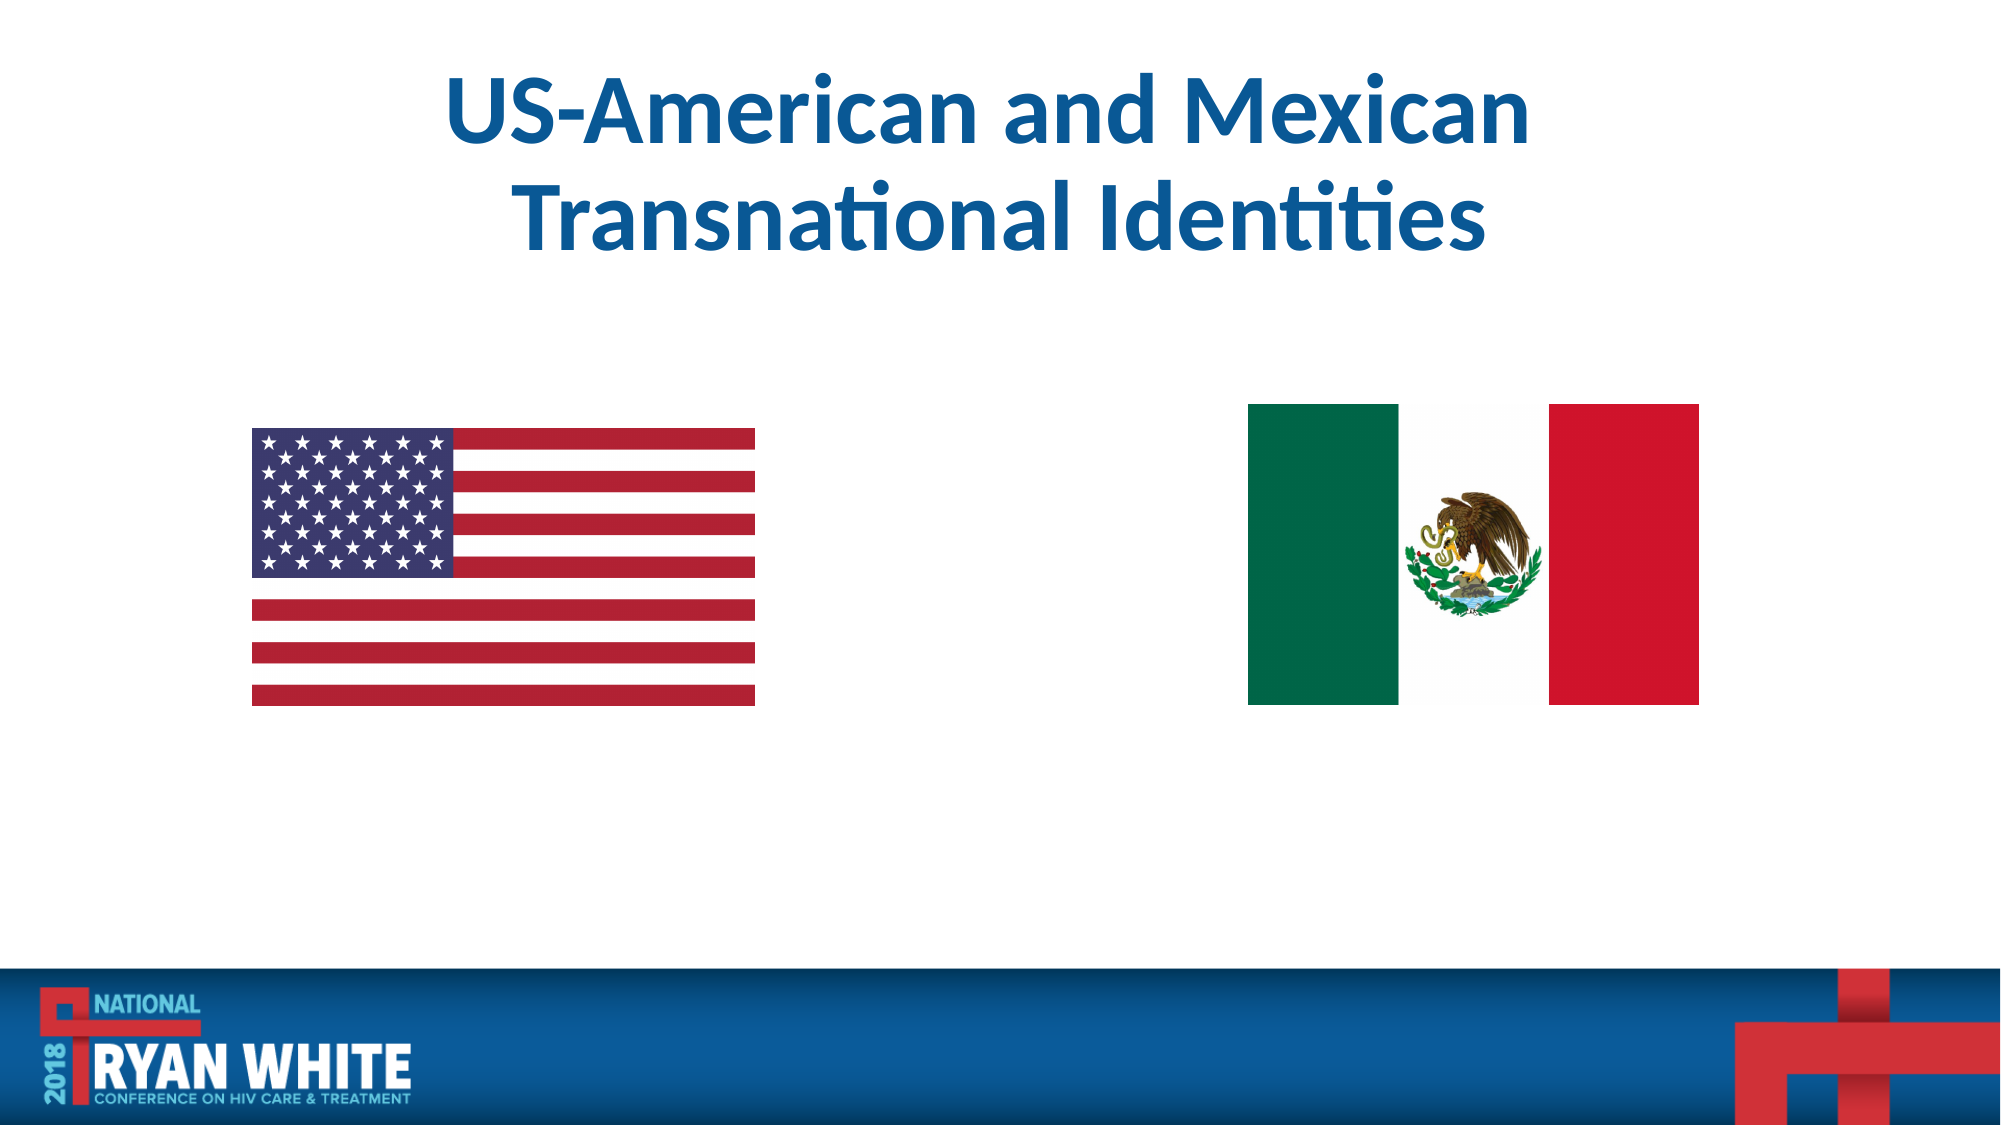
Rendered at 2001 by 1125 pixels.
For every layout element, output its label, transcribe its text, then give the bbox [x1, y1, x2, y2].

title US-American and Mexican Transnational Identities [137, 14, 1863, 196]
list [137, 196, 1863, 927]
picture [0, 0, 2001, 1125]
